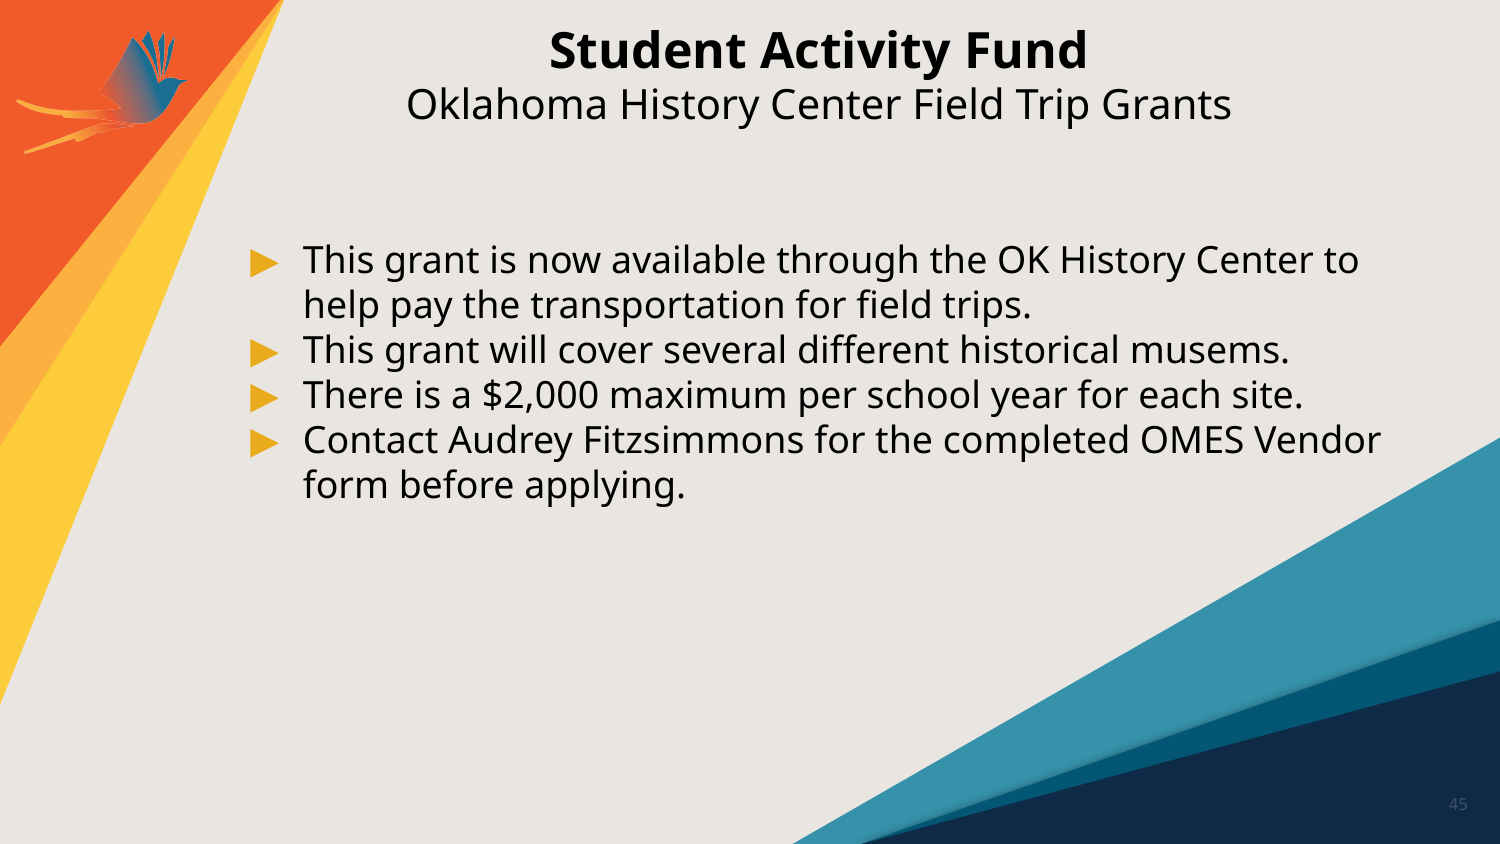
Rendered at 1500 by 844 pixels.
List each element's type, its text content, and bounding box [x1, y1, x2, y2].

title Student Activity Fund Oklahoma History Center Field Trip Grants [348, 3, 1291, 185]
text_box This grant is now available through the OK History Center to help pay the transportation for field trips. This grant will cover several different historical musems. There is a $2,000 maximum per school year for each site. Contact Audrey Fitzsimmons for the completed OMES Vendor form before applying. [213, 221, 1439, 545]
slide_number 45 [1434, 779, 1500, 844]
picture [0, 2, 214, 186]
